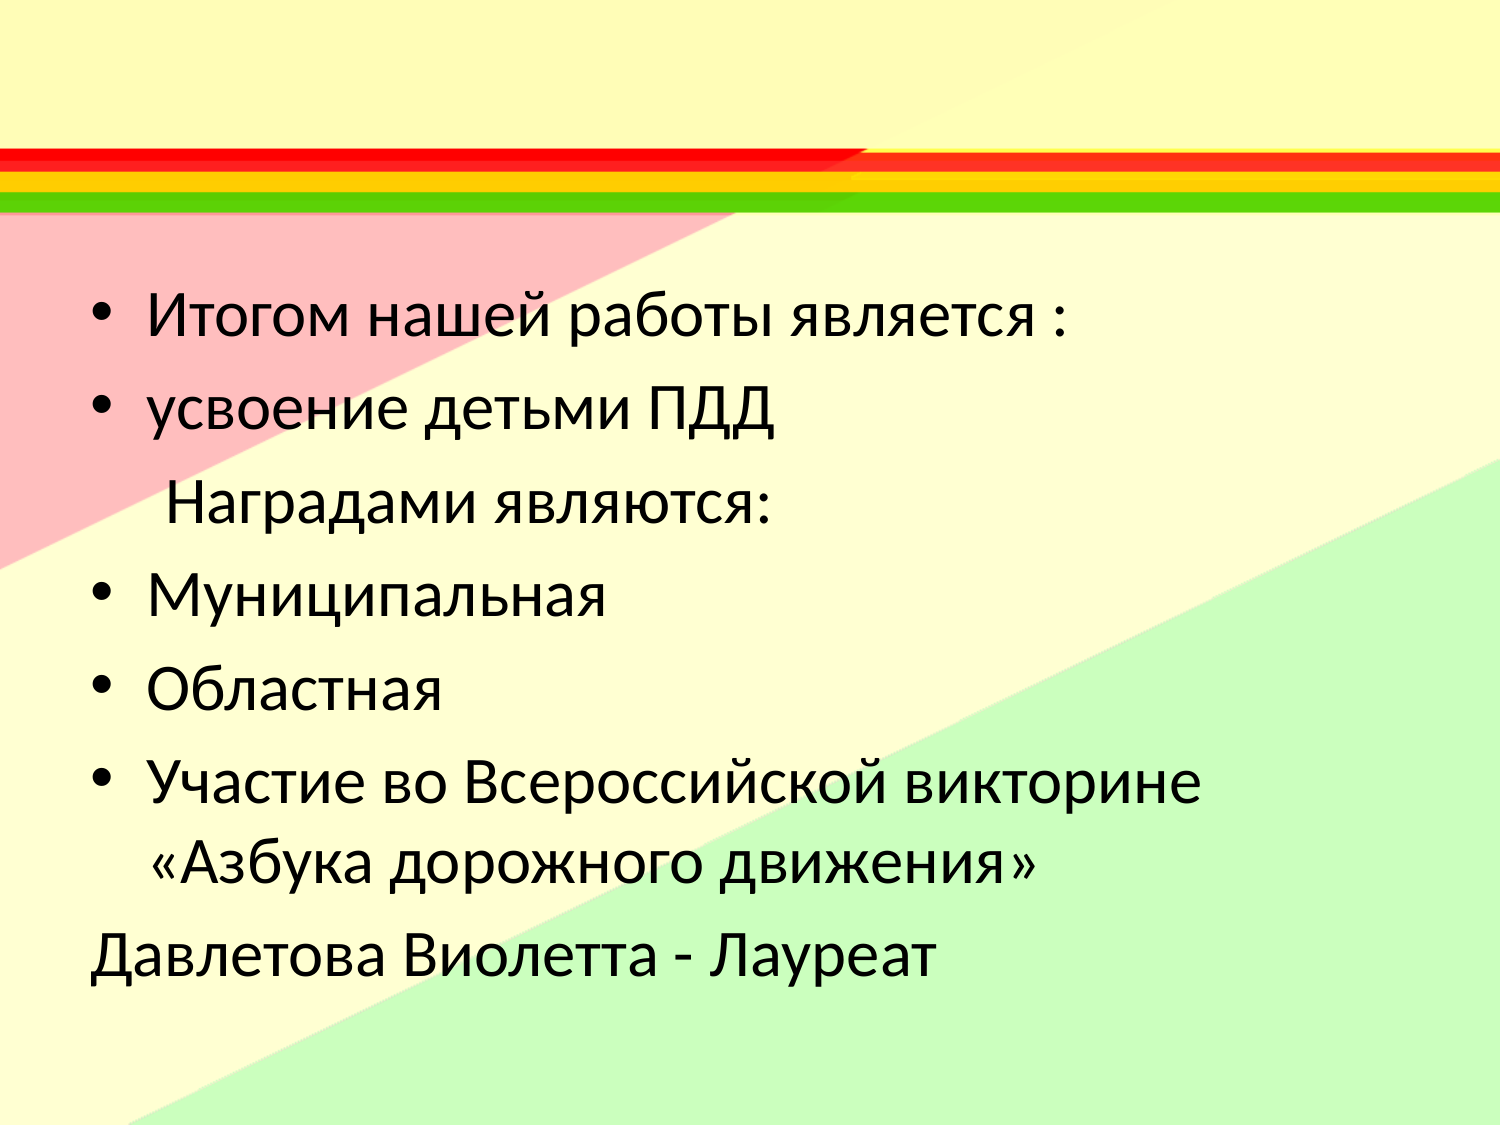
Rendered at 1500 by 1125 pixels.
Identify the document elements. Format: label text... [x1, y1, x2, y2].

list Итогом нашей работы является : усвоение детьми ПДД Наградами являются: Муниципальная Областная Участие во Всероссийской викторине «Азбука дорожного движения» Давлетова Виолетта - Лауреат [74, 262, 1426, 1006]
picture [0, 0, 1500, 1125]
